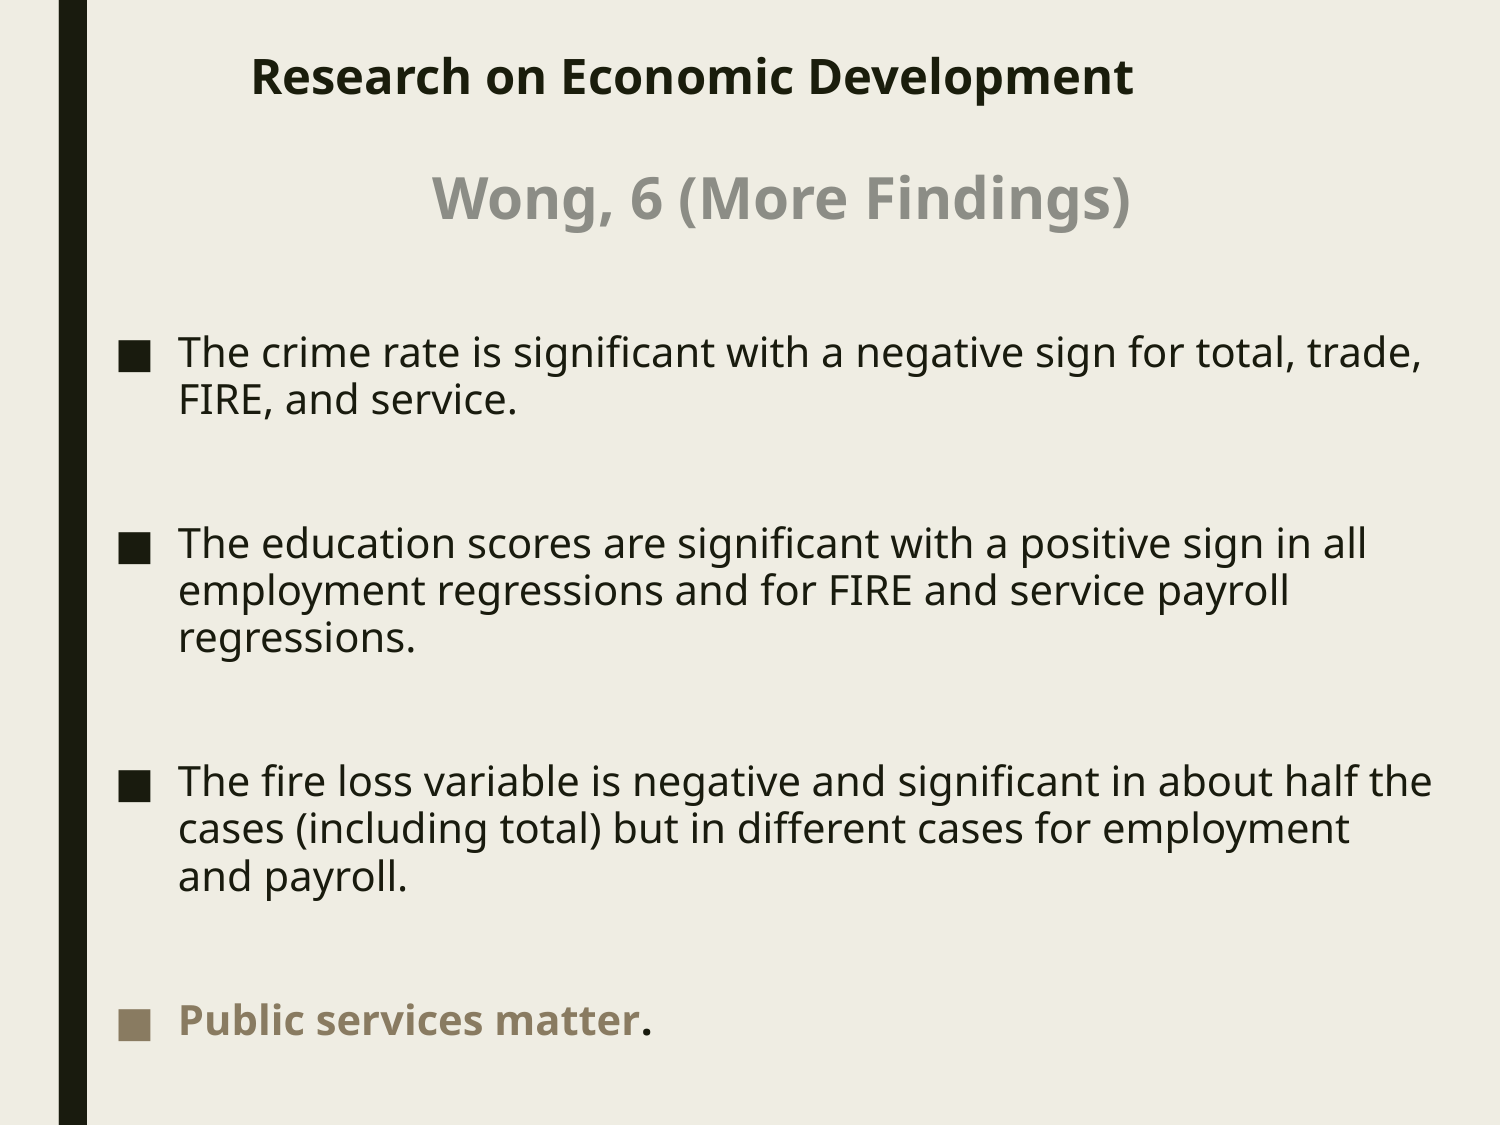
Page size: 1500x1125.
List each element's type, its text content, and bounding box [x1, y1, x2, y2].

title Research on Economic Development [235, 45, 1466, 113]
list Wong, 6 (More Findings) The crime rate is significant with a negative sign for total, trade, FIRE, and service. The education scores are significant with a positive sign in all employment regressions and for FIRE and service payroll regressions. The fire loss variable is negative and significant in about half the cases (including total) but in different cases for employment and payroll. Public services matter. [99, 159, 1450, 1088]
